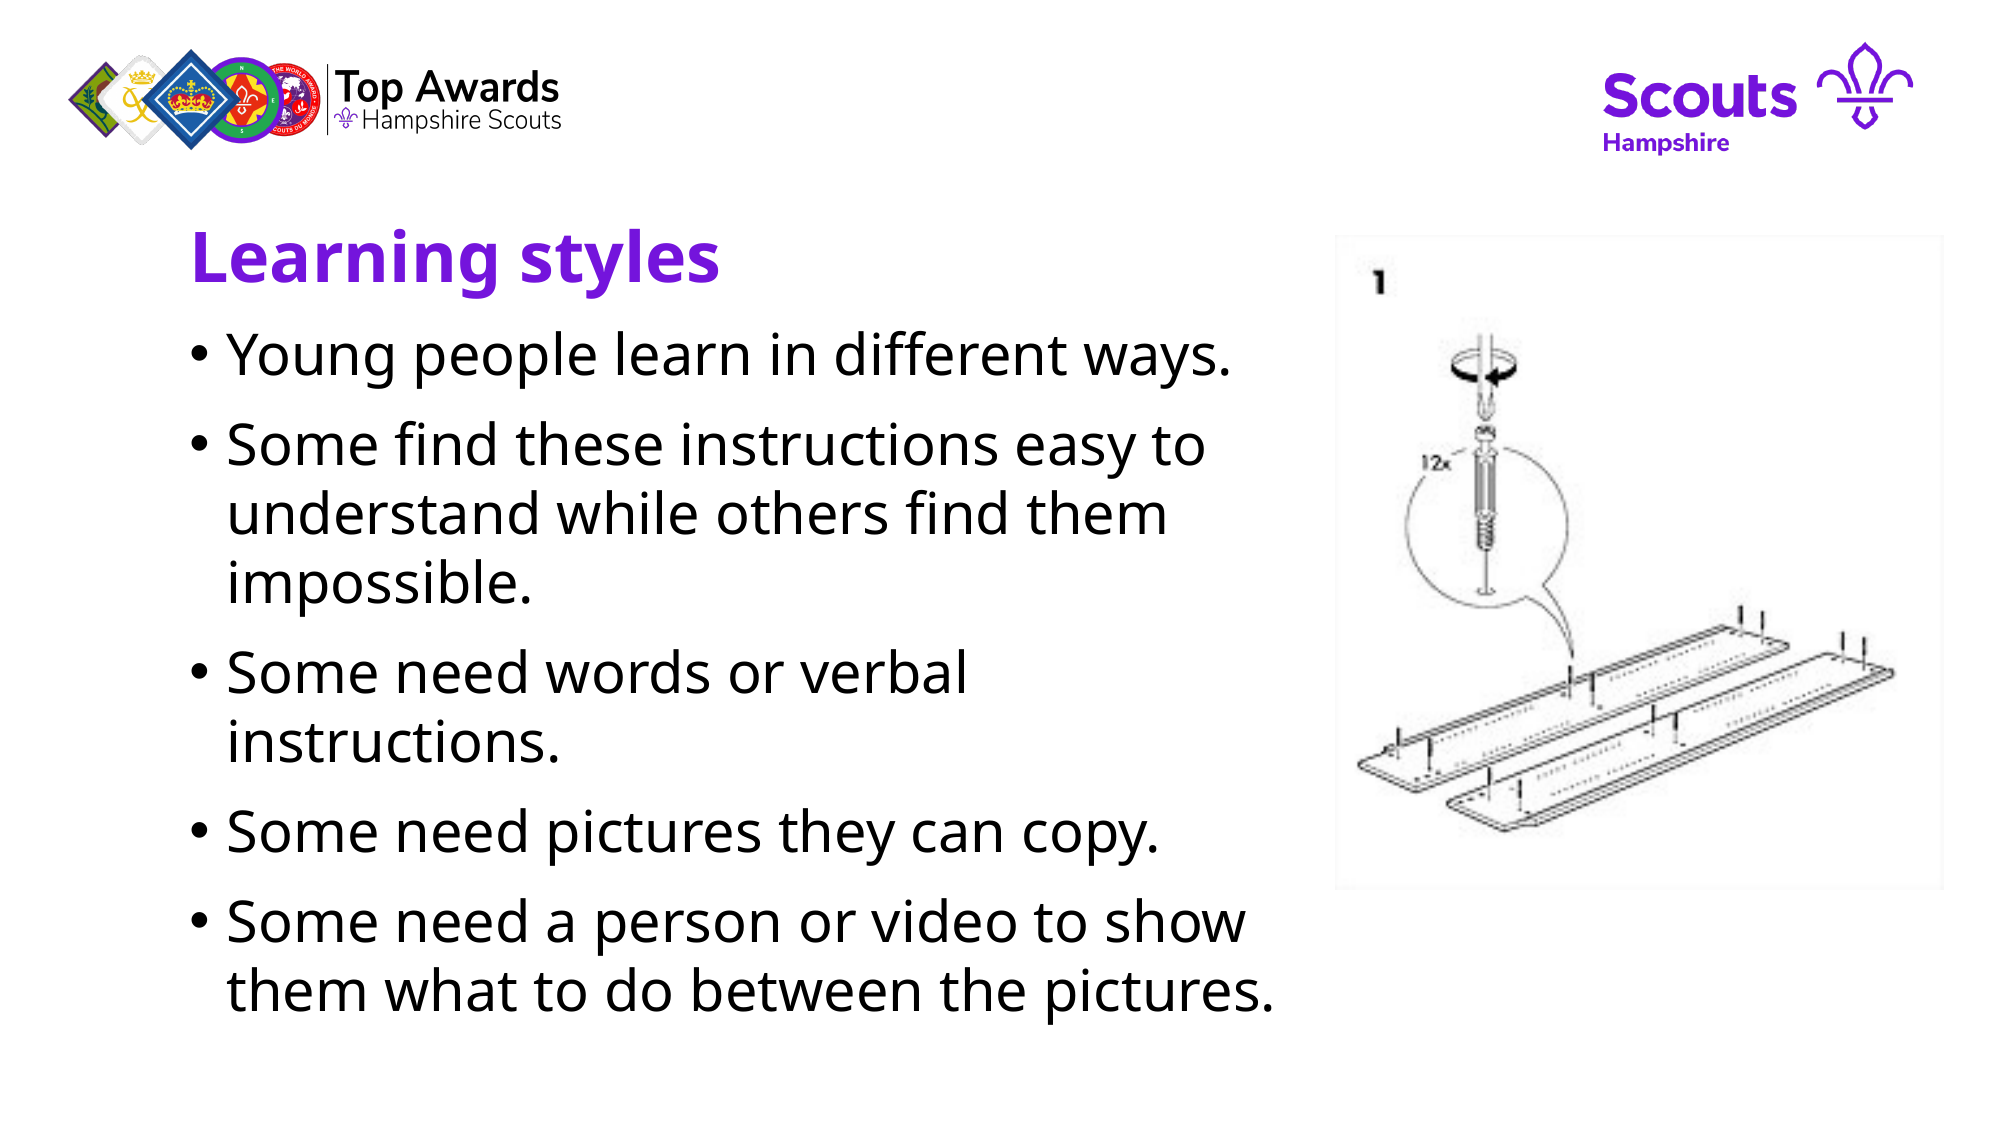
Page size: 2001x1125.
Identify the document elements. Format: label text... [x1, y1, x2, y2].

picture [1335, 235, 1944, 890]
list Learning styles Young people learn in different ways. Some find these instructions easy to understand while others find them impossible. Some need words or verbal instructions. Some need pictures they can copy. Some need a person or video to show them what to do between the pictures. [174, 214, 1297, 1043]
picture [56, 41, 573, 158]
picture [1572, 15, 1944, 185]
